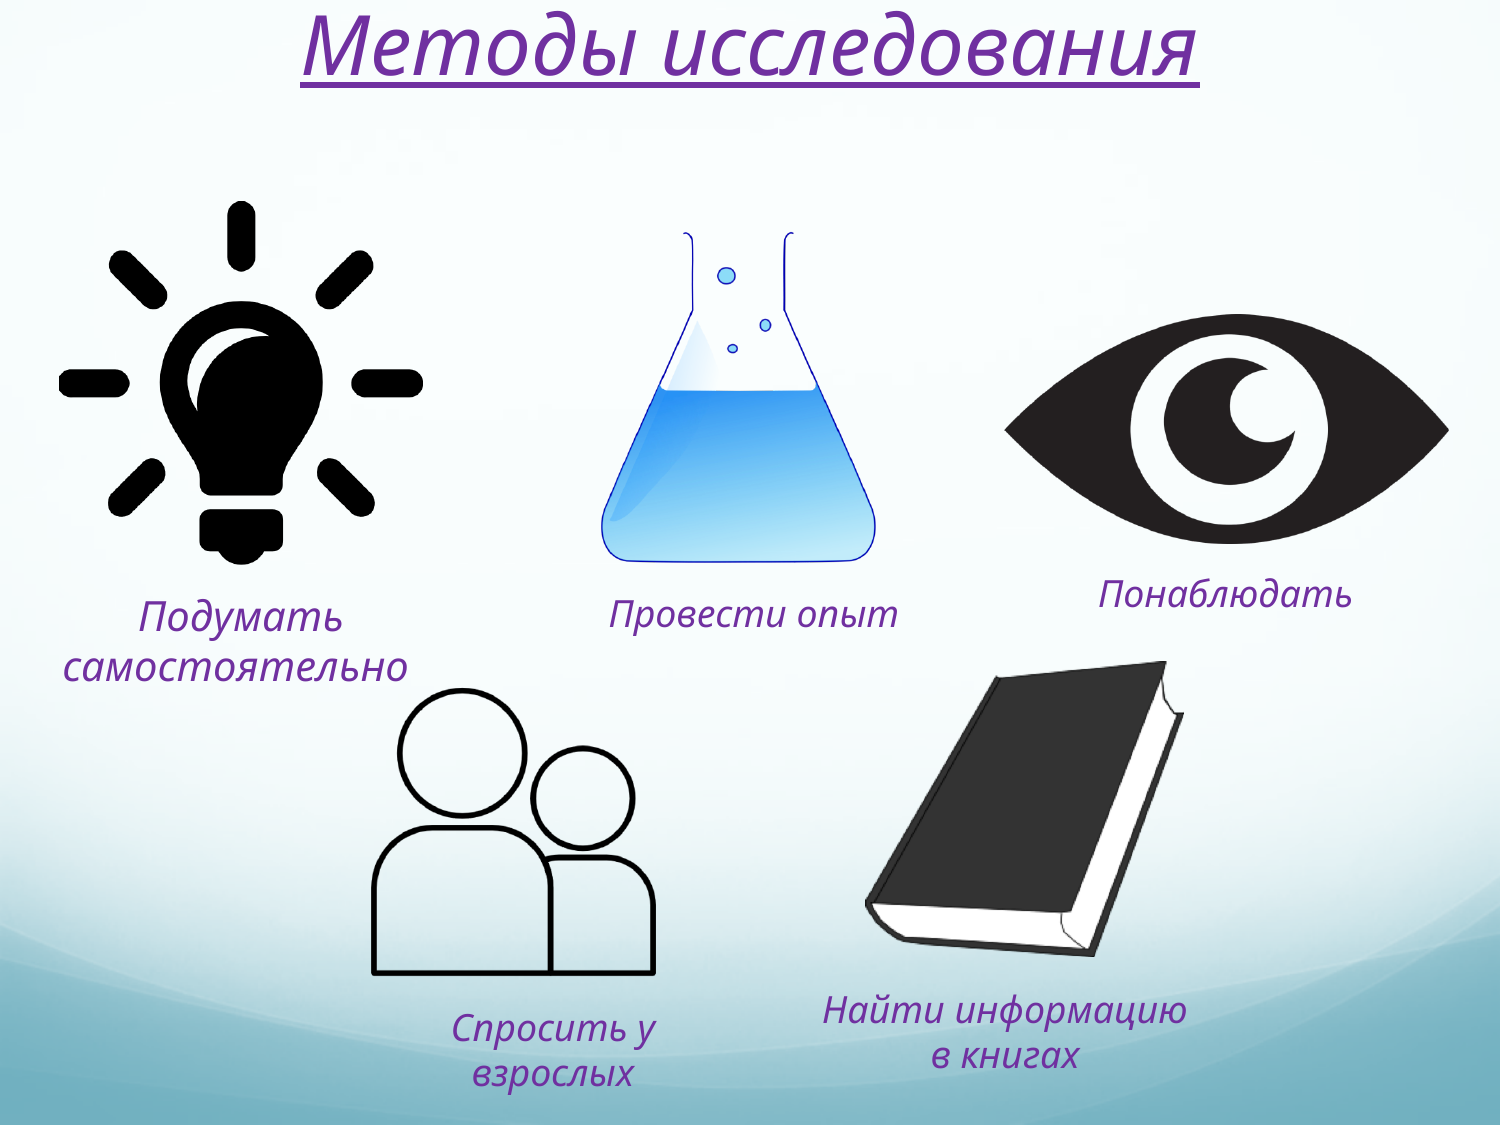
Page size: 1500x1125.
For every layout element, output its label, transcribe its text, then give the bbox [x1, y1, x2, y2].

text_box Провести опыт [553, 582, 955, 643]
text_box Найти информацию в книгах [804, 979, 1206, 1084]
text_box Подумать самостоятельно [40, 582, 443, 698]
text_box Методы исследования [241, 0, 1259, 100]
picture [596, 228, 879, 566]
picture [363, 684, 660, 980]
text_box Понаблюдать [1024, 562, 1427, 623]
picture [1004, 314, 1450, 545]
picture [59, 201, 424, 566]
text_box Спросить у взрослых [352, 996, 754, 1102]
picture [864, 661, 1185, 957]
